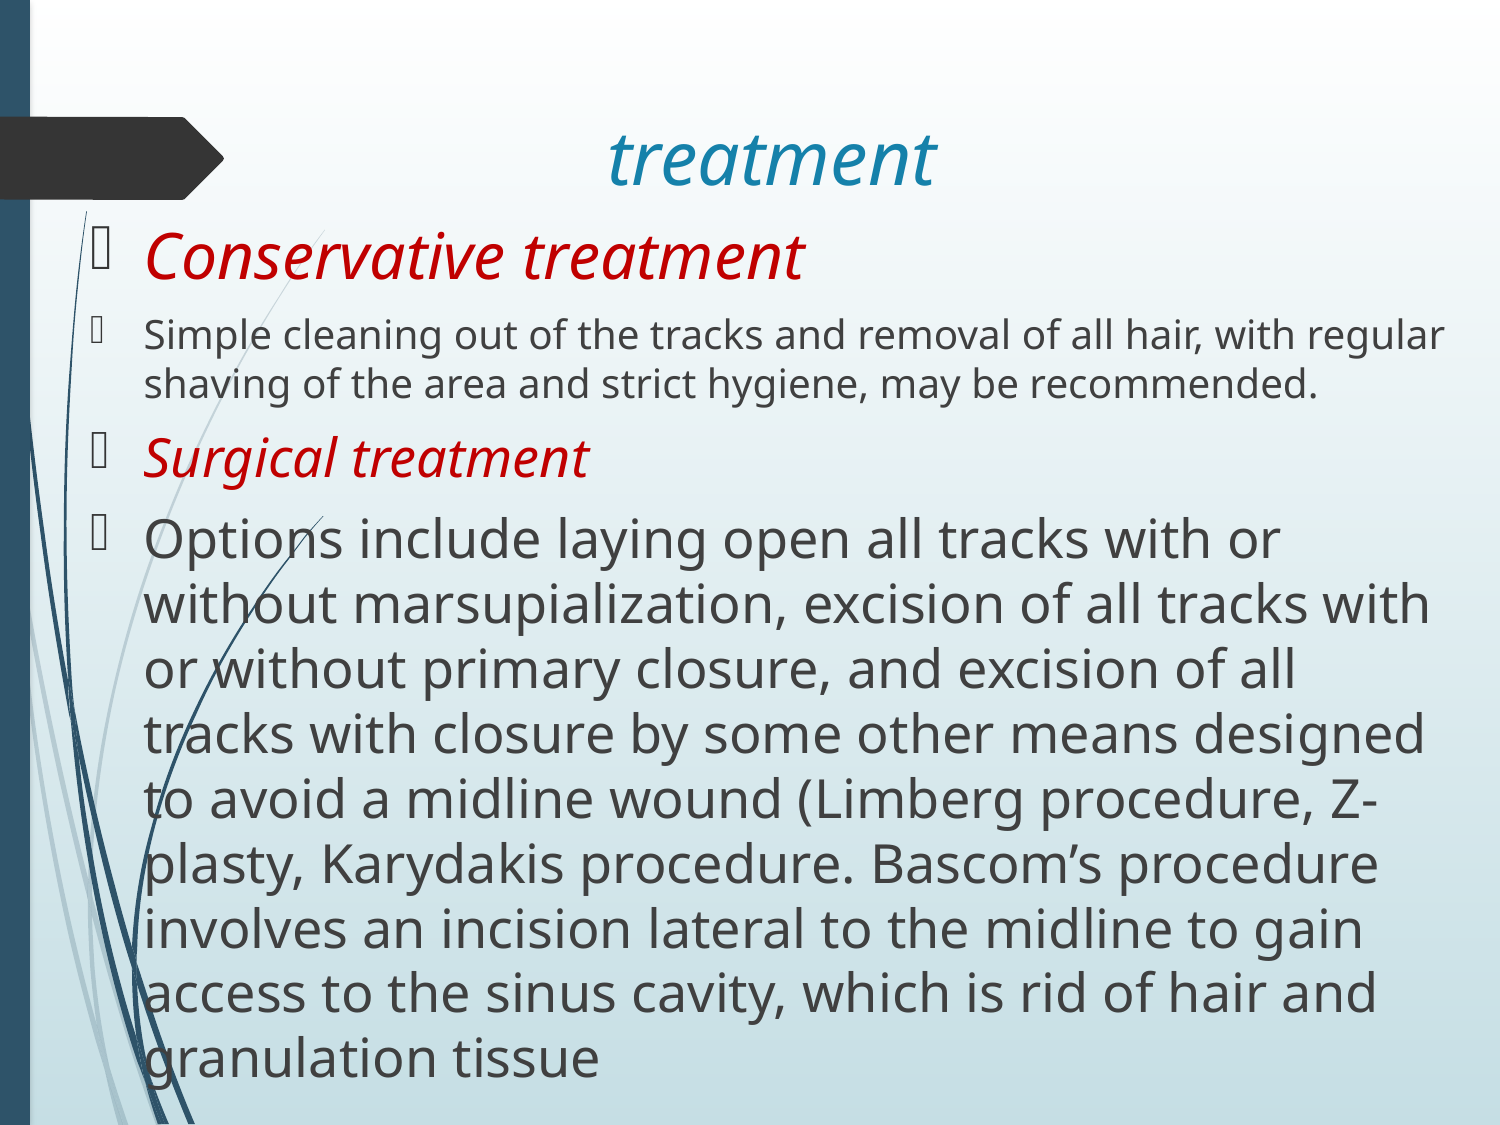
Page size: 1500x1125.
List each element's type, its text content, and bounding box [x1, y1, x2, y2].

title treatment [319, 102, 1400, 207]
list Conservative treatment Simple cleaning out of the tracks and removal of all hair, with regular shaving of the area and strict hygiene, may be recommended. Surgical treatment Options include laying open all tracks with or without marsupialization, excision of all tracks with or without primary closure, and excision of all tracks with closure by some other means designed to avoid a midline wound (Limberg procedure, Z-plasty, Karydakis procedure. Bascom’s procedure involves an incision lateral to the midline to gain access to the sinus cavity, which is rid of hair and granulation tissue [75, 207, 1463, 1125]
